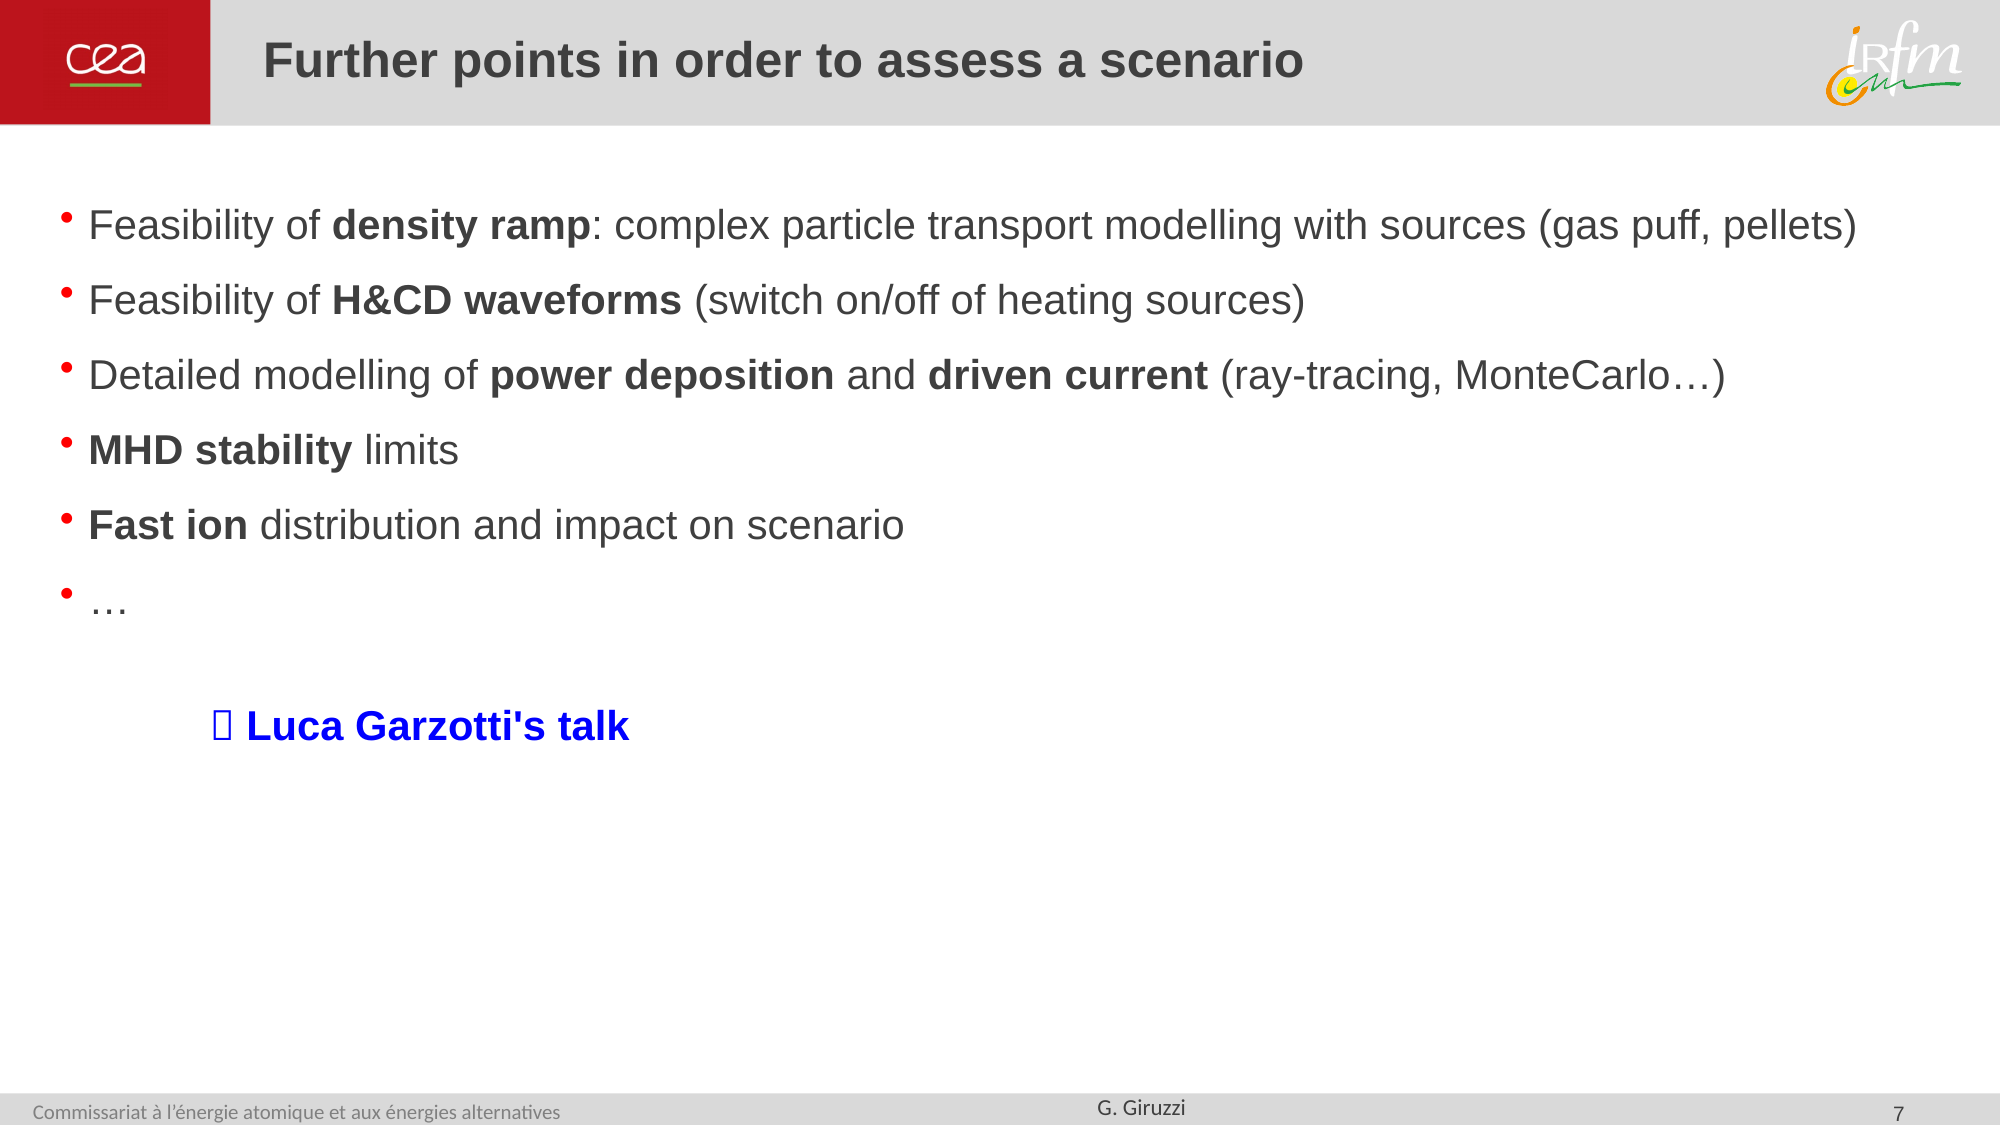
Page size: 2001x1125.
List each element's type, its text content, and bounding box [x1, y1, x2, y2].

slide_number 7 [1830, 1093, 1968, 1119]
text_box Feasibility of density ramp: complex particle transport modelling with sources (gas puff, pellets) Feasibility of H&CD waveforms (switch on/off of heating sources) Detailed modelling of power deposition and driven current (ray-tracing, MonteCarlo…) MHD stability limits Fast ion distribution and impact on scenario …  Luca Garzotti's talk [44, 190, 1968, 756]
picture [43, 8, 168, 110]
title Further points in order to assess a scenario [242, 6, 1406, 121]
picture [1822, 18, 1965, 108]
